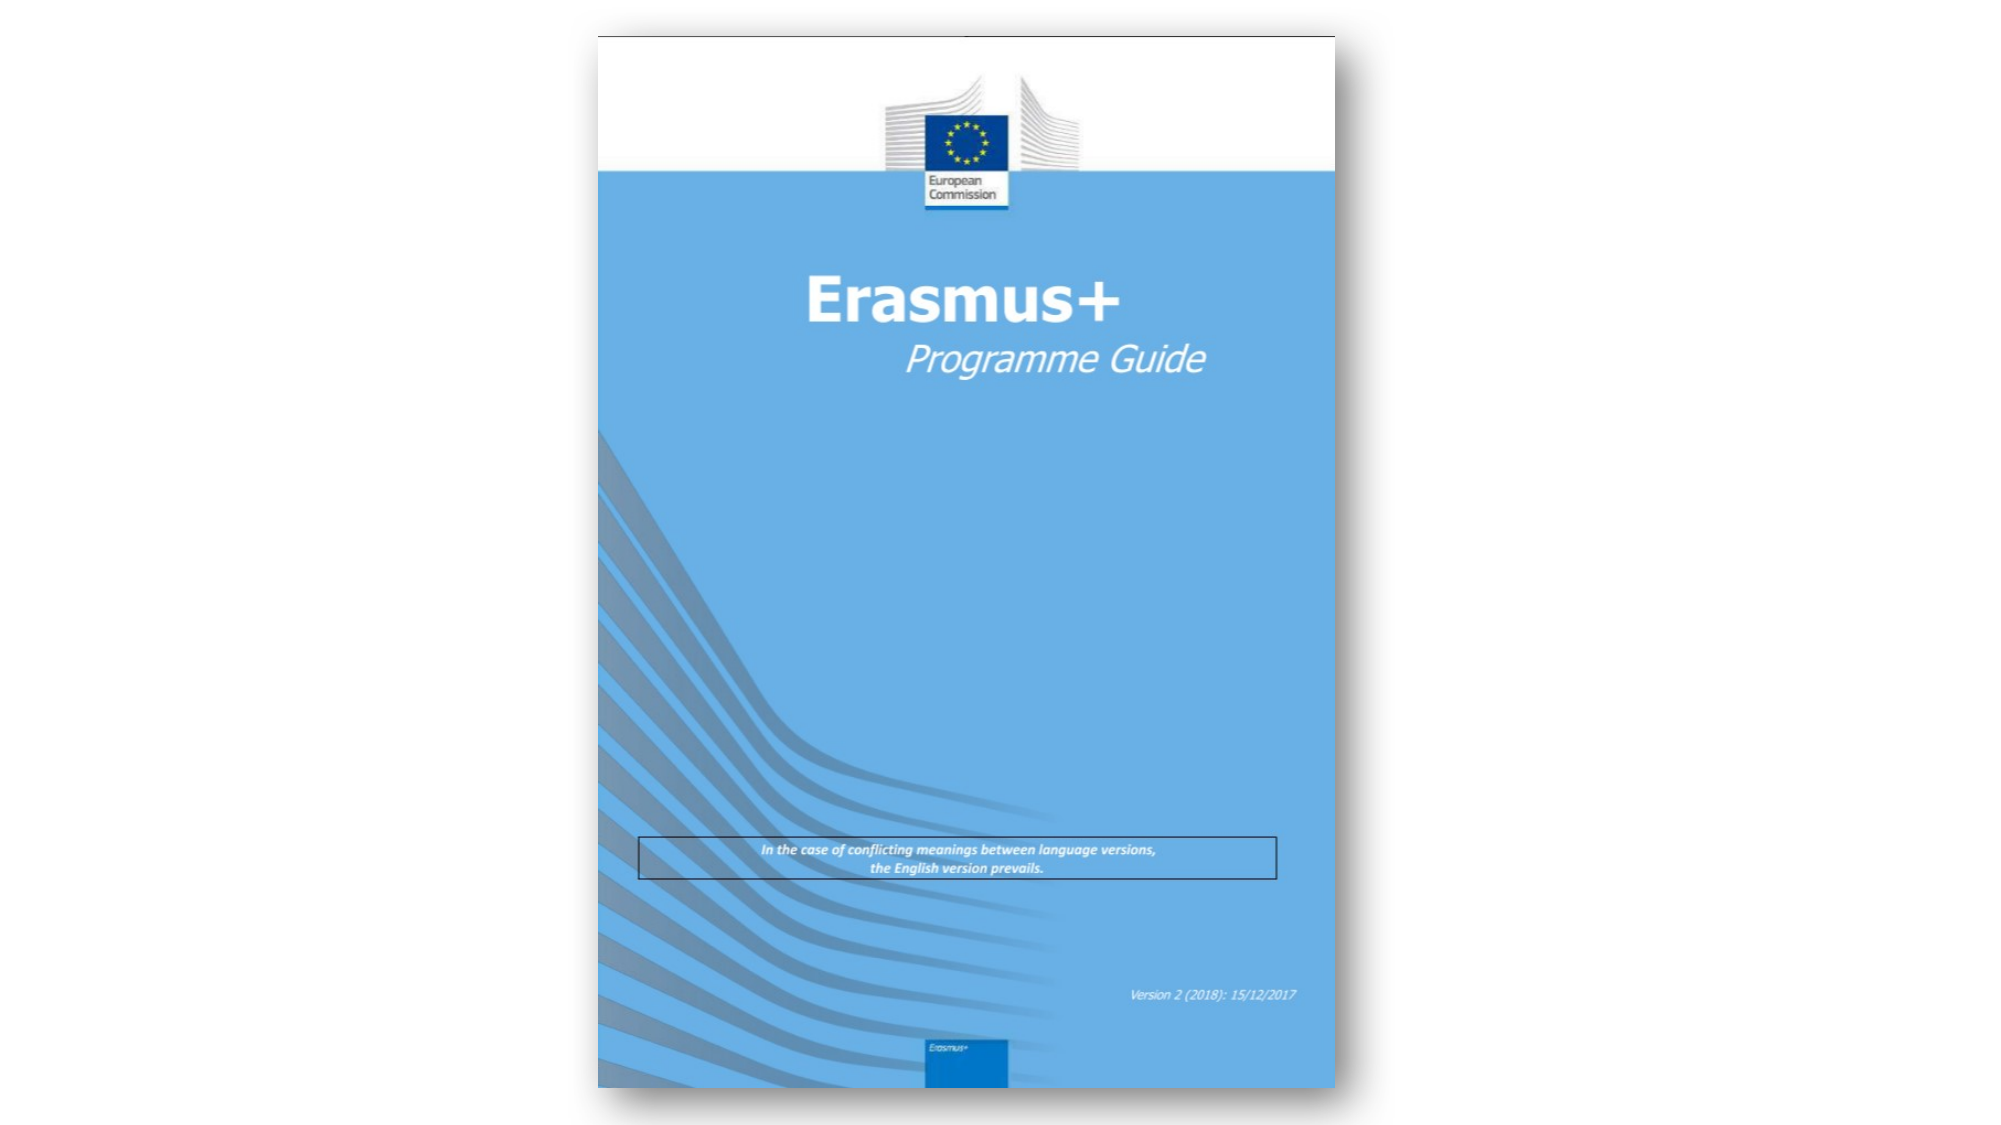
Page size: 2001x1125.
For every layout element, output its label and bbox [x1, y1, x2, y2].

list [598, 36, 1335, 1088]
